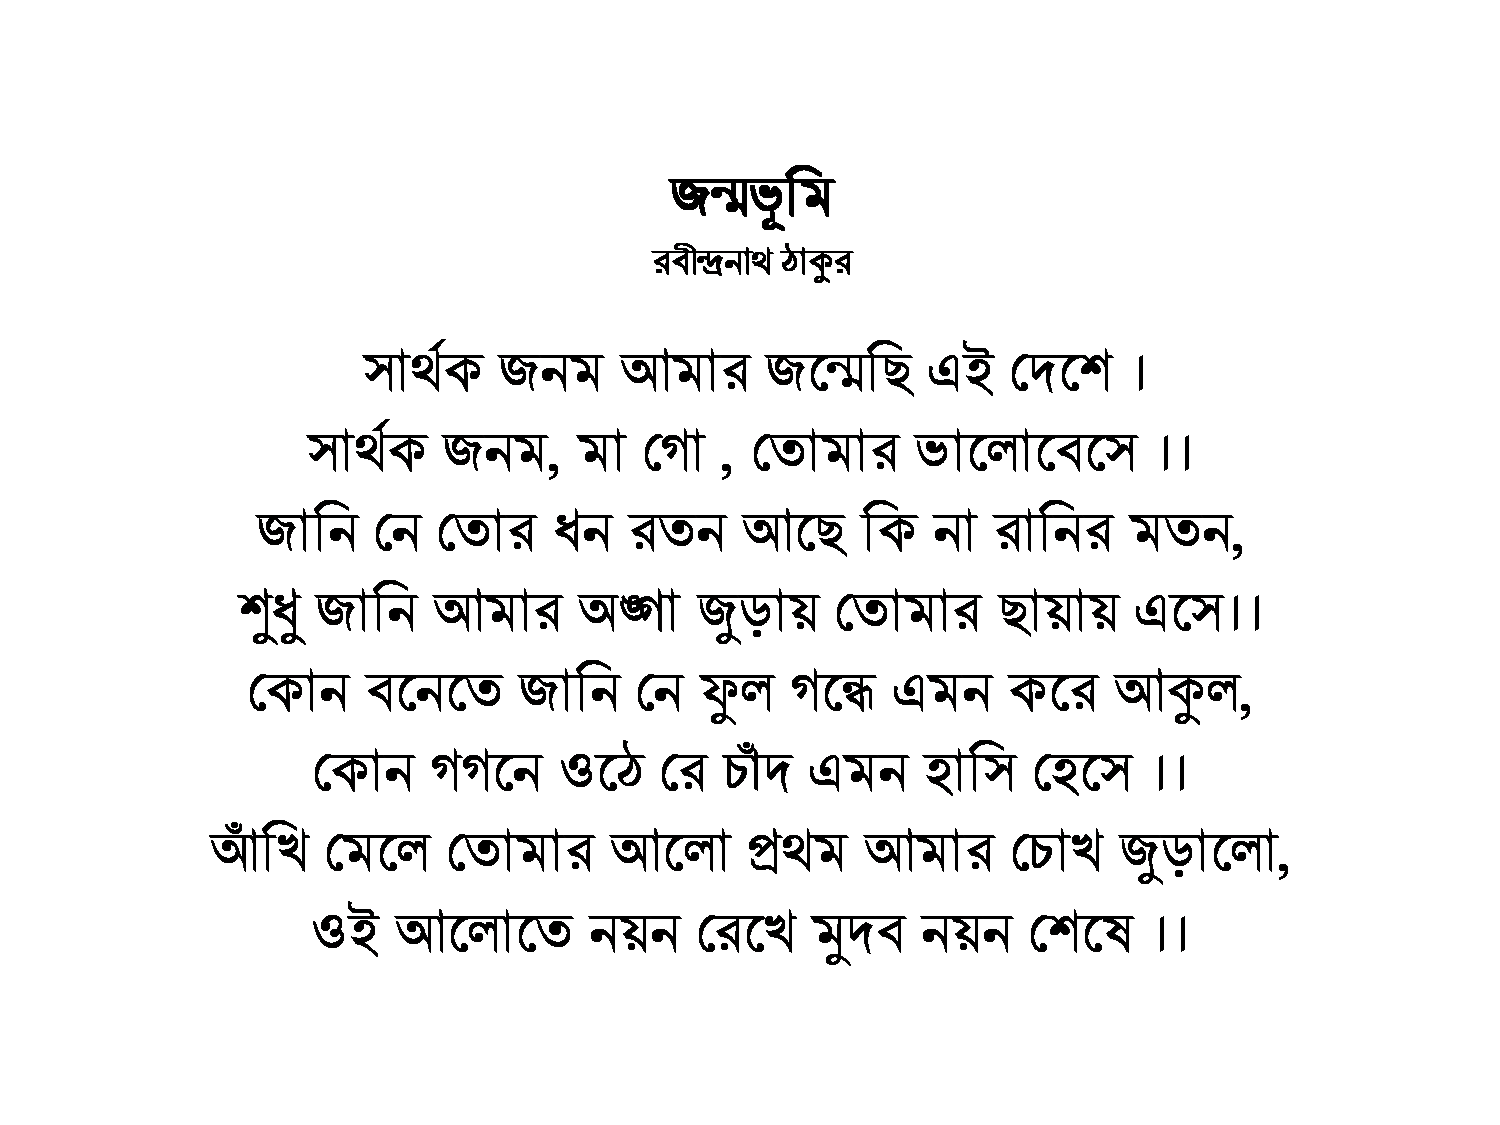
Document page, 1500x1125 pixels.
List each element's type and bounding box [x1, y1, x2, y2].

picture [154, 135, 1346, 990]
